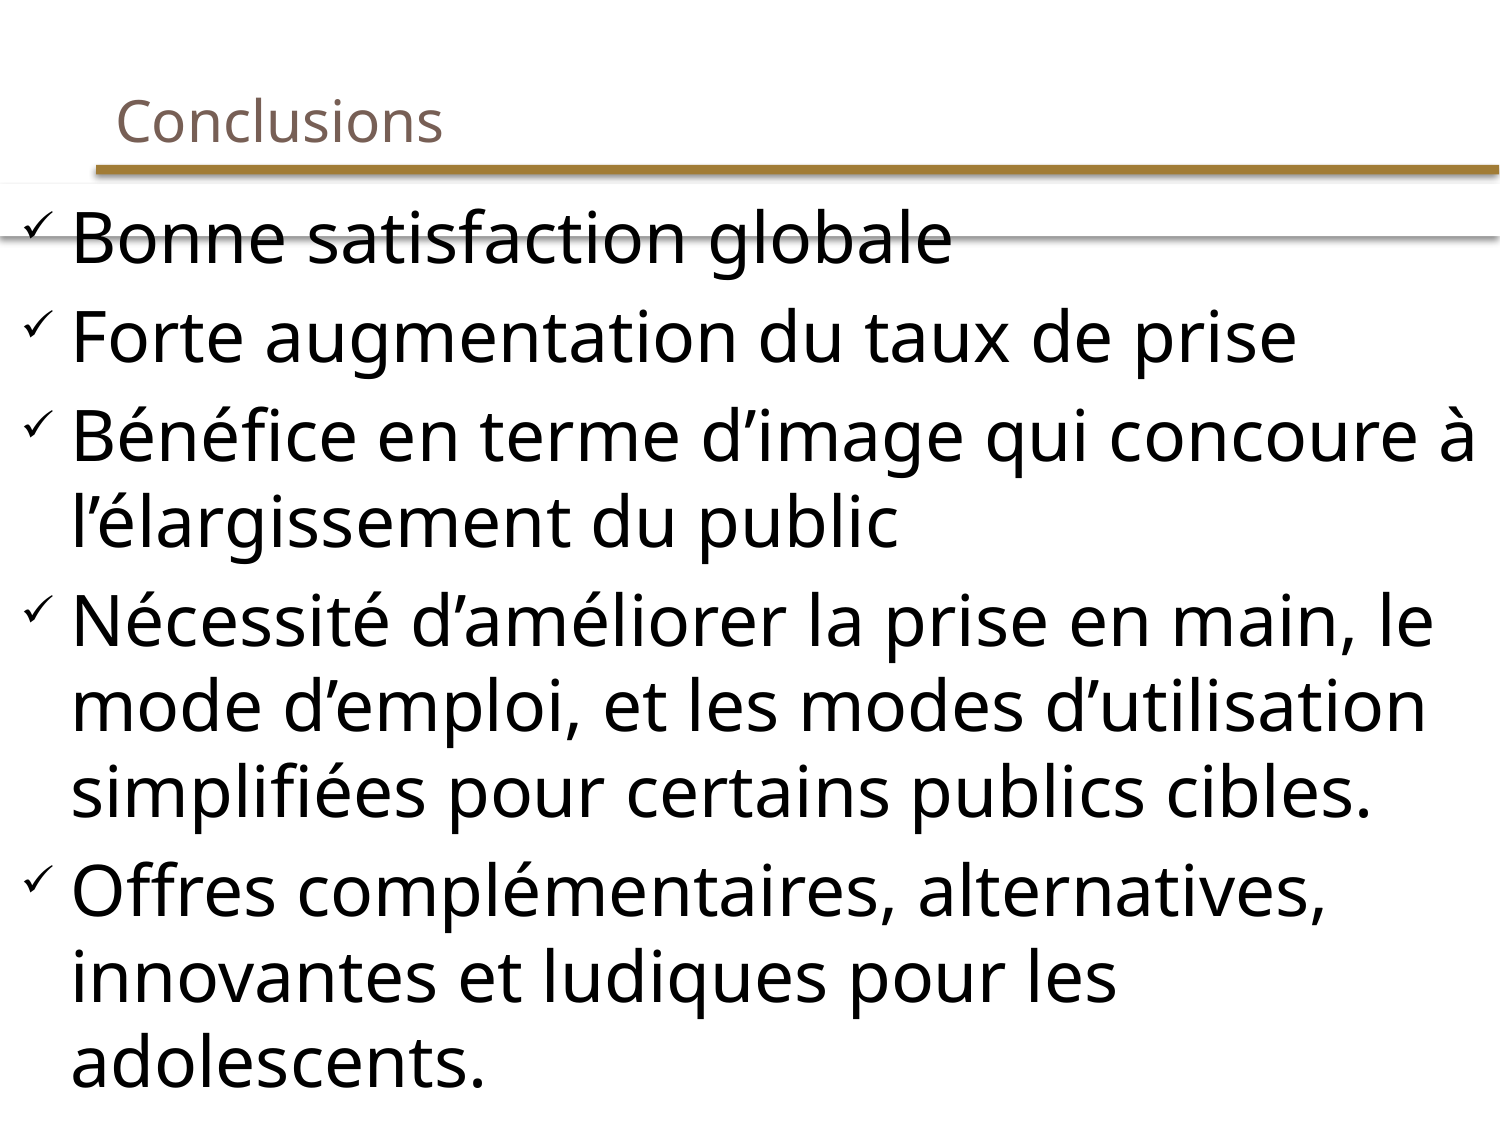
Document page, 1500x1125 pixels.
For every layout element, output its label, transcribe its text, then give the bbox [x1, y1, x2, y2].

title Conclusions [100, 37, 1438, 184]
list Bonne satisfaction globale Forte augmentation du taux de prise Bénéfice en terme d’image qui concoure à l’élargissement du public Nécessité d’améliorer la prise en main, le mode d’emploi, et les modes d’utilisation simplifiées pour certains publics cibles. Offres complémentaires, alternatives, innovantes et ludiques pour les adolescents. [5, 184, 1500, 1125]
